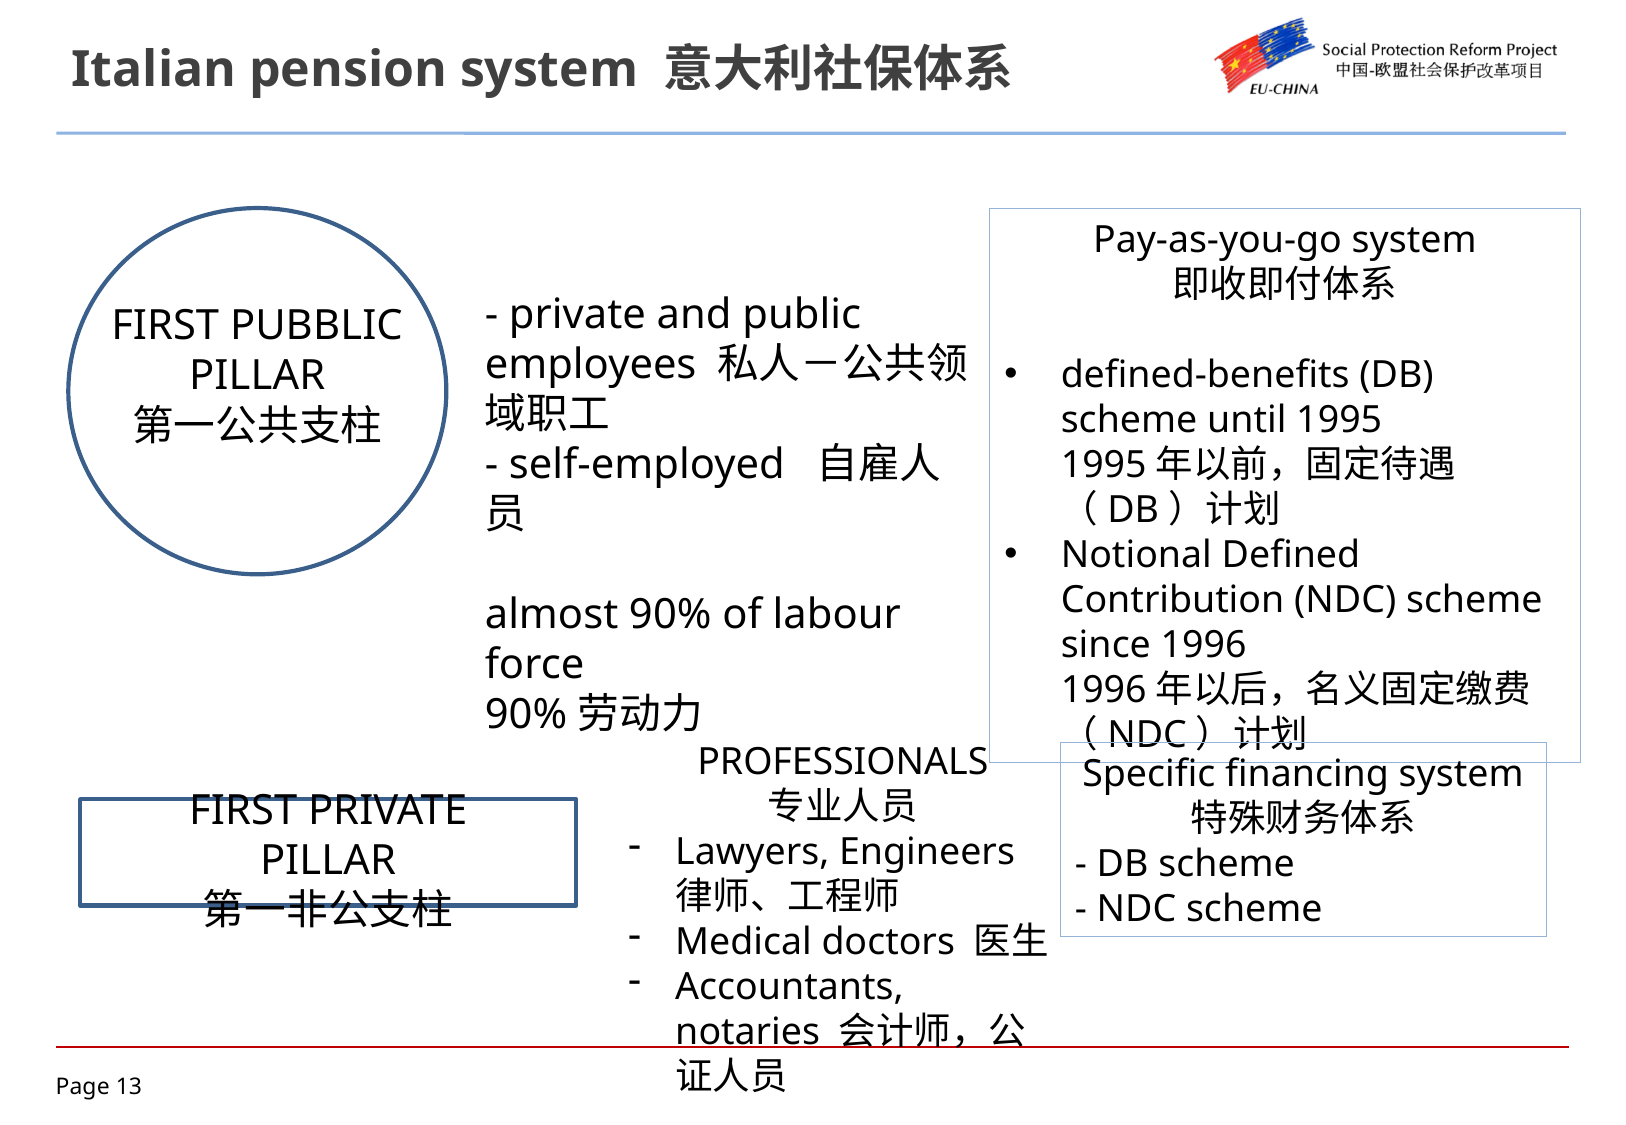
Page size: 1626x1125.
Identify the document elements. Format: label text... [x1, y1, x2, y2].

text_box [79, 774, 577, 942]
text_box Pay-as-you-go system 即收即付体系 defined-benefits (DB) scheme until 1995 1995年以前，固定待遇（DB）计划 Notional Defined Contribution (NDC) scheme since 1996 1996年以后，名义固定缴费（NDC）计划 [989, 208, 1581, 763]
text_box [66, 298, 449, 577]
text_box Specific financing system 特殊财务体系 - DB scheme - NDC scheme [1060, 742, 1547, 937]
text_box - private and public employees 私人－公共领域职工 - self-employed 自雇人员 almost 90% of labour force 90%劳动力 [469, 278, 989, 744]
text_box PROFESSIONALS 专业人员 Lawyers, Engineers 律师、工程师 Medical doctors 医生 Accountants, notaries 会计师，公证人员 [613, 729, 1073, 1105]
text_box [97, 205, 418, 290]
text_box FIRST PUBBLIC PILLAR 第一公共支柱 [91, 290, 423, 456]
text_box Italian pension system 意大利社保体系 [56, 28, 1191, 136]
picture [1206, 10, 1567, 99]
